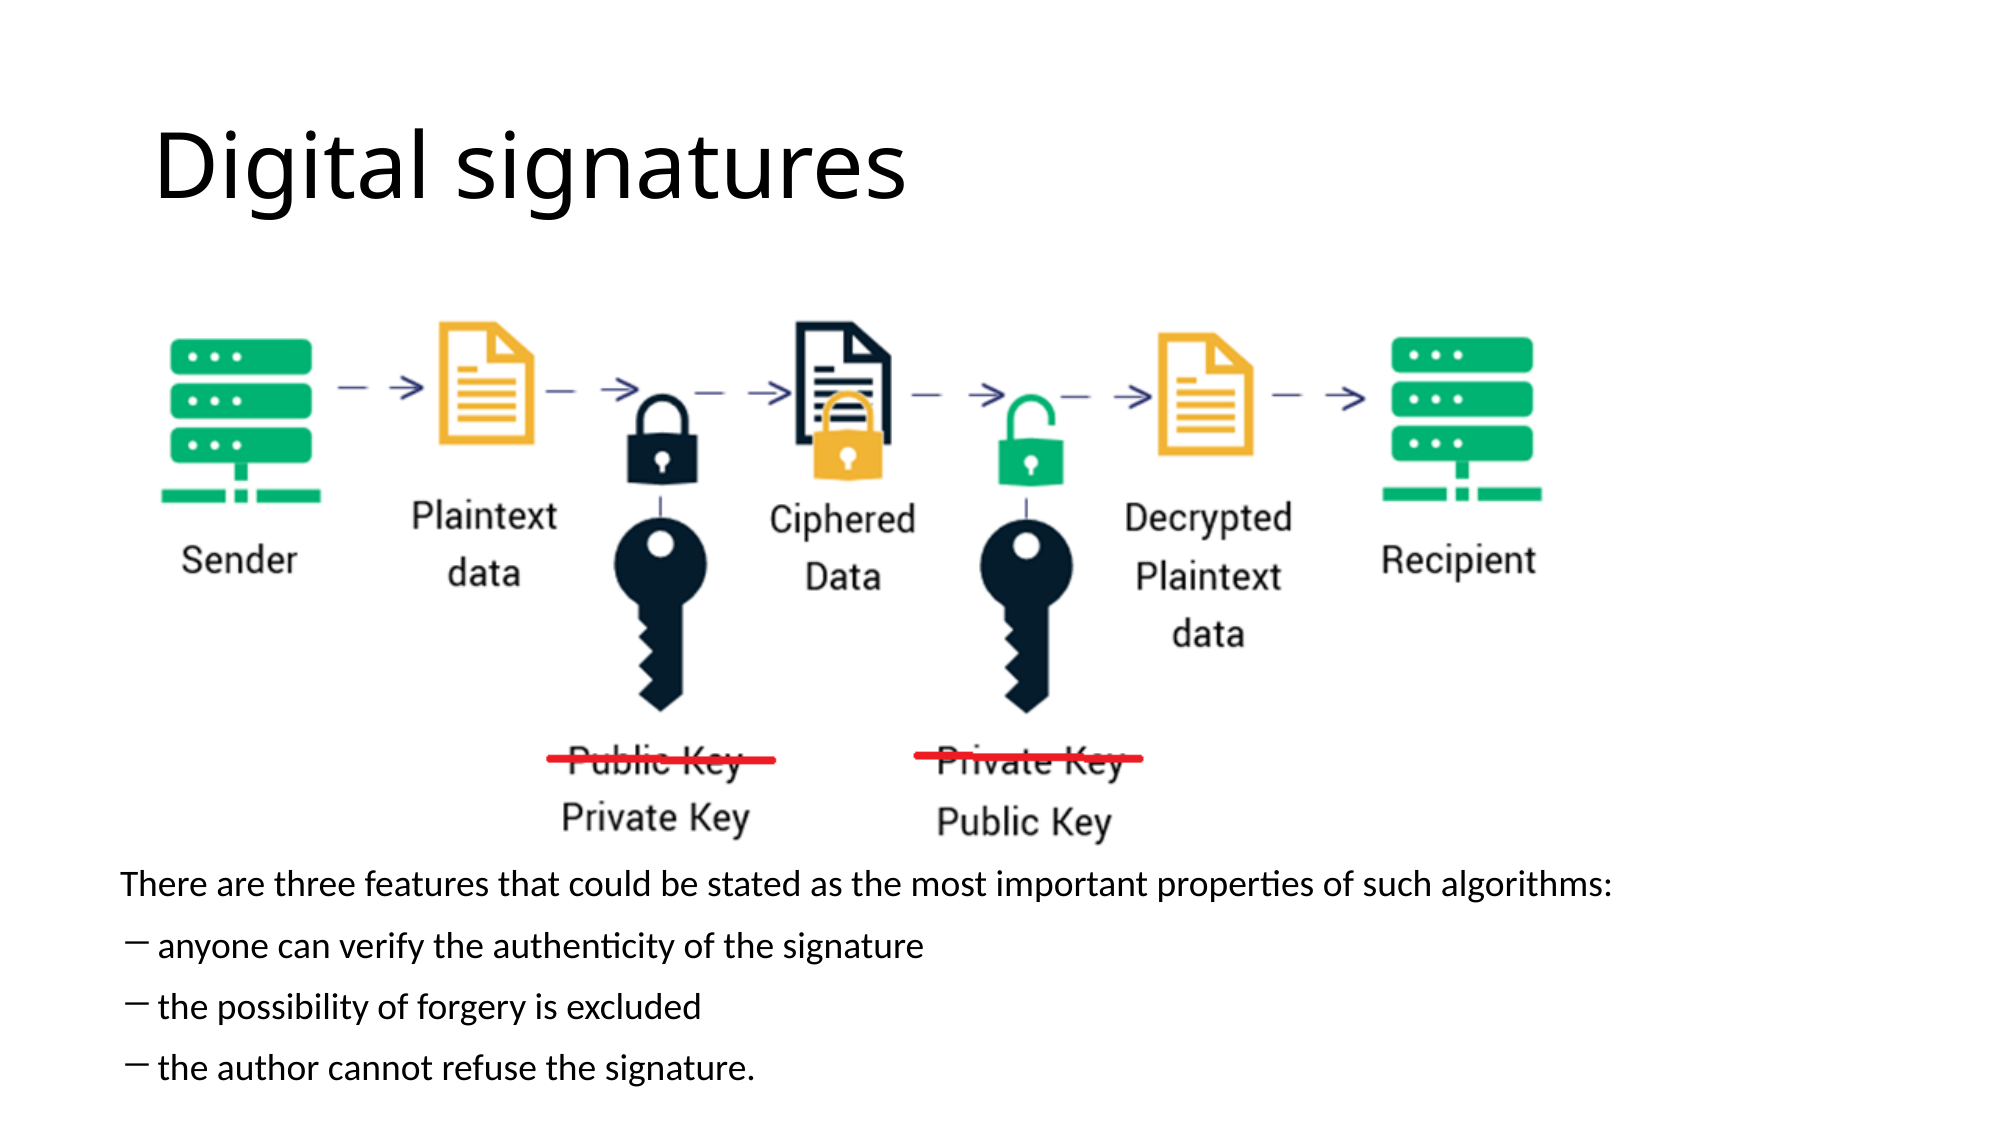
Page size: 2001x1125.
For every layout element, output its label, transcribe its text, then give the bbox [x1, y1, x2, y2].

title Digital signatures [137, 59, 1863, 278]
list There are three features that could be stated as the most important properties of such algorithms: anyone can verify the authenticity of the signature the possibility of forgery is excluded the author cannot refuse the signature. [105, 856, 1830, 1125]
picture [137, 243, 1769, 882]
